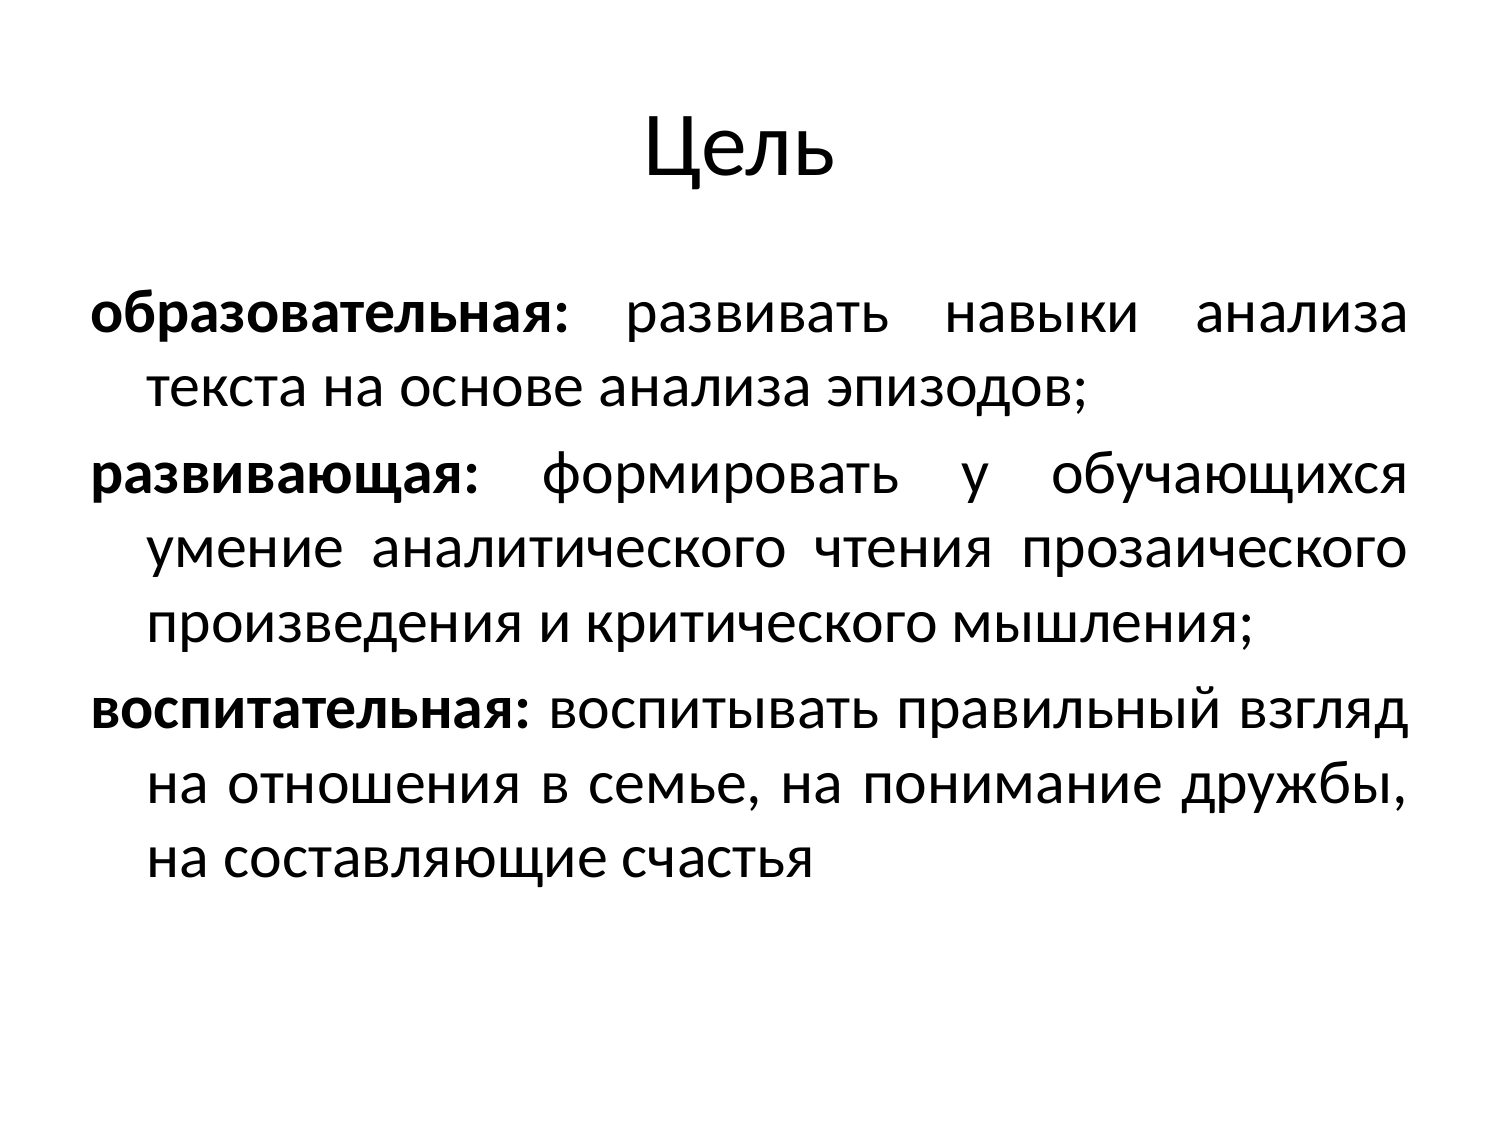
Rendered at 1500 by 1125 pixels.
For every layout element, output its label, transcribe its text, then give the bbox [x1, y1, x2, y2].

list образовательная: развивать навыки анализа текста на основе анализа эпизодов; развивающая: формировать у обучающихся умение аналитического чтения прозаического произведения и критического мышления; воспитательная: воспитывать правильный взгляд на отношения в семье, на понимание дружбы, на составляющие счастья [75, 262, 1425, 1005]
title Цель [75, 45, 1425, 233]
